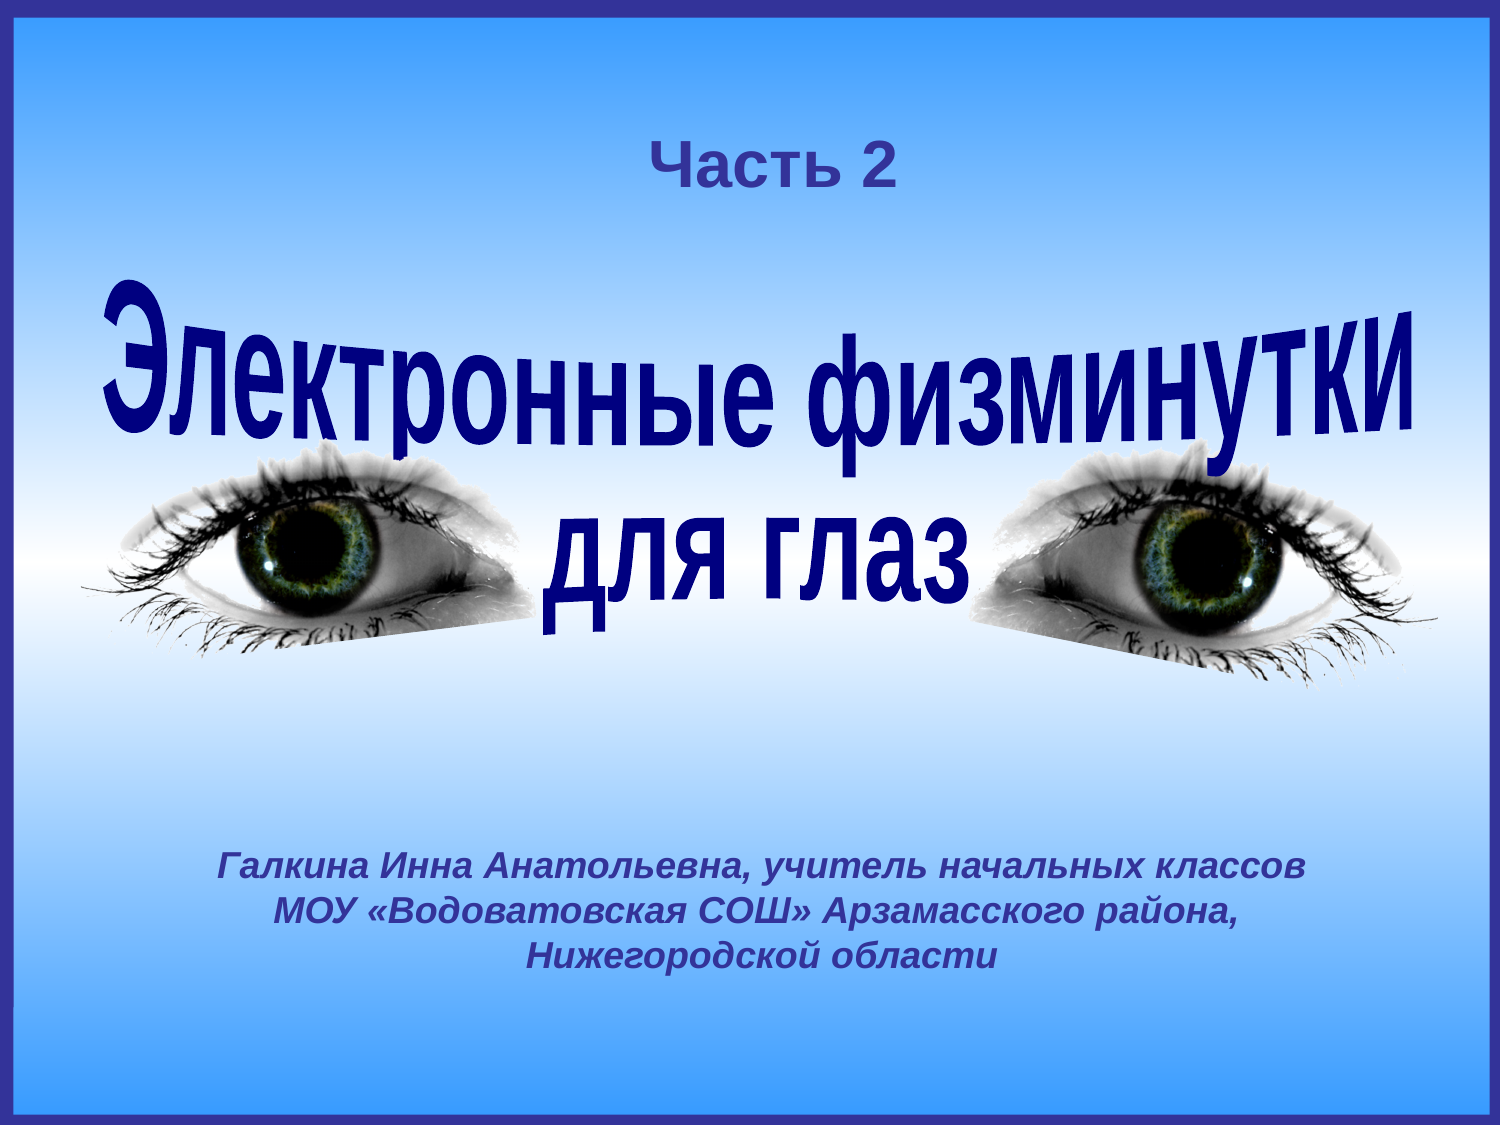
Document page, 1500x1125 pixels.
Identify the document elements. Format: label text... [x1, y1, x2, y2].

picture [967, 389, 1466, 712]
picture [65, 405, 537, 672]
text_box Часть 2 [549, 113, 999, 209]
text_box Галкина Инна Анатольевна, учитель начальных классов МОУ «Водоватовская СОШ» Арзамасского района, Нижегородской области [112, 834, 1412, 1029]
